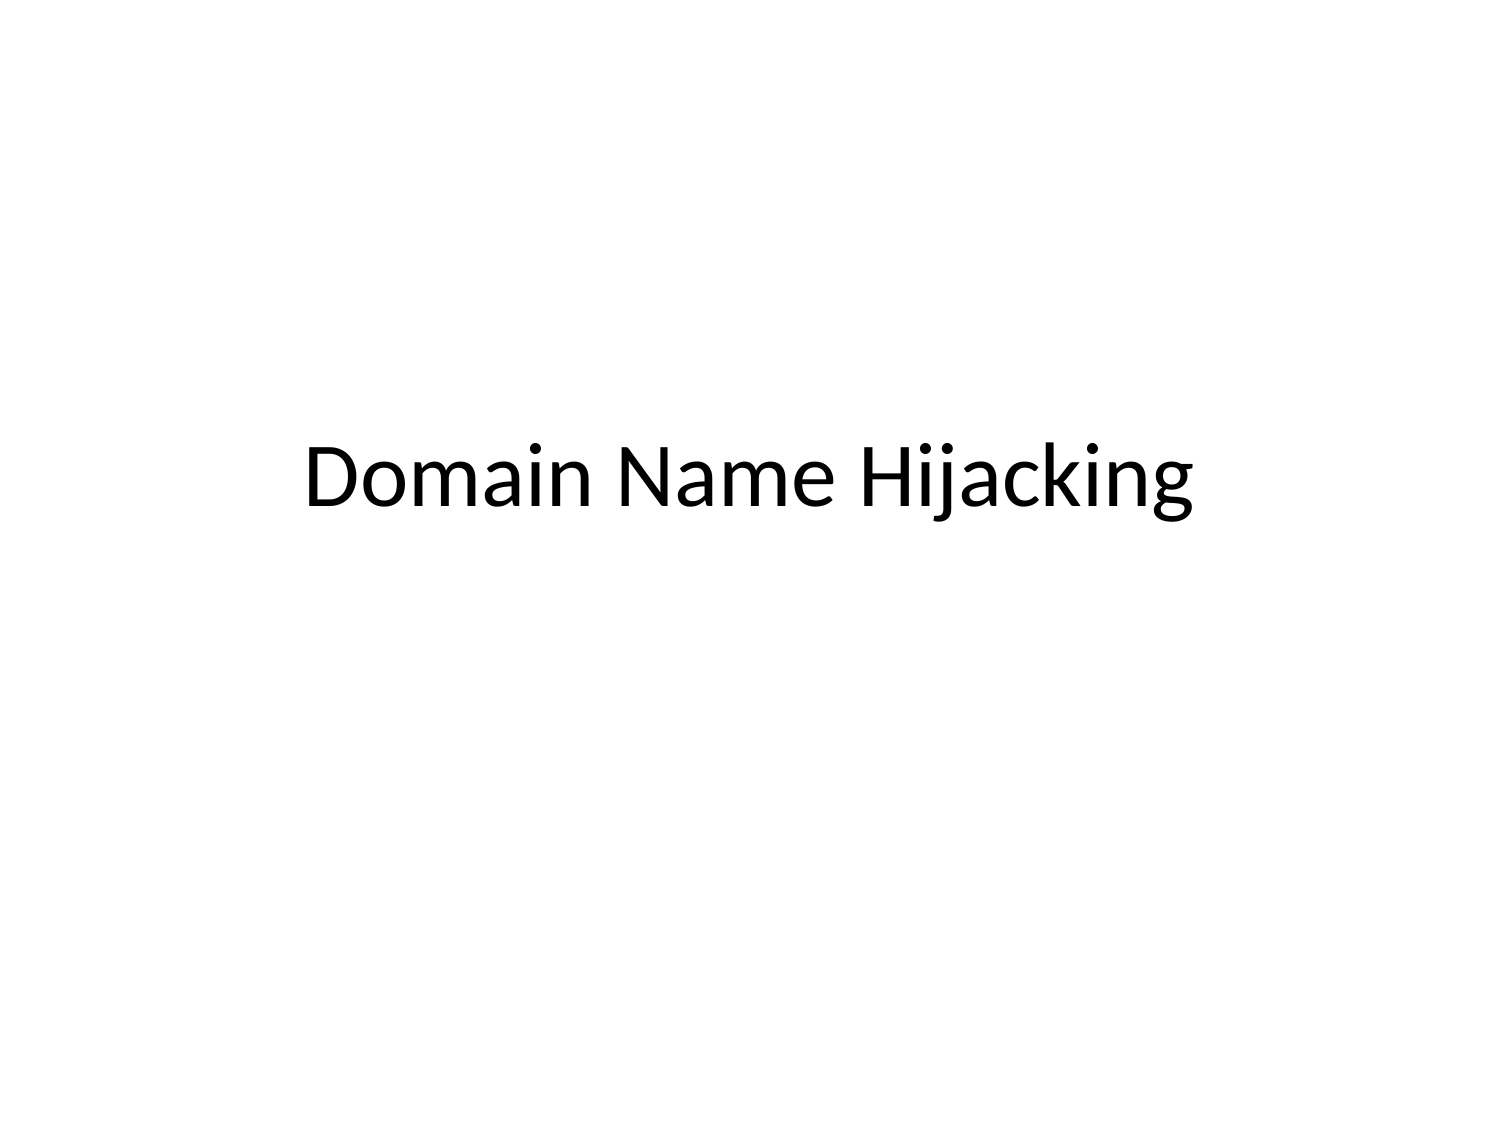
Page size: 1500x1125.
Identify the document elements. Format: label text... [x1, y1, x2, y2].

title Domain Name Hijacking [112, 349, 1388, 591]
